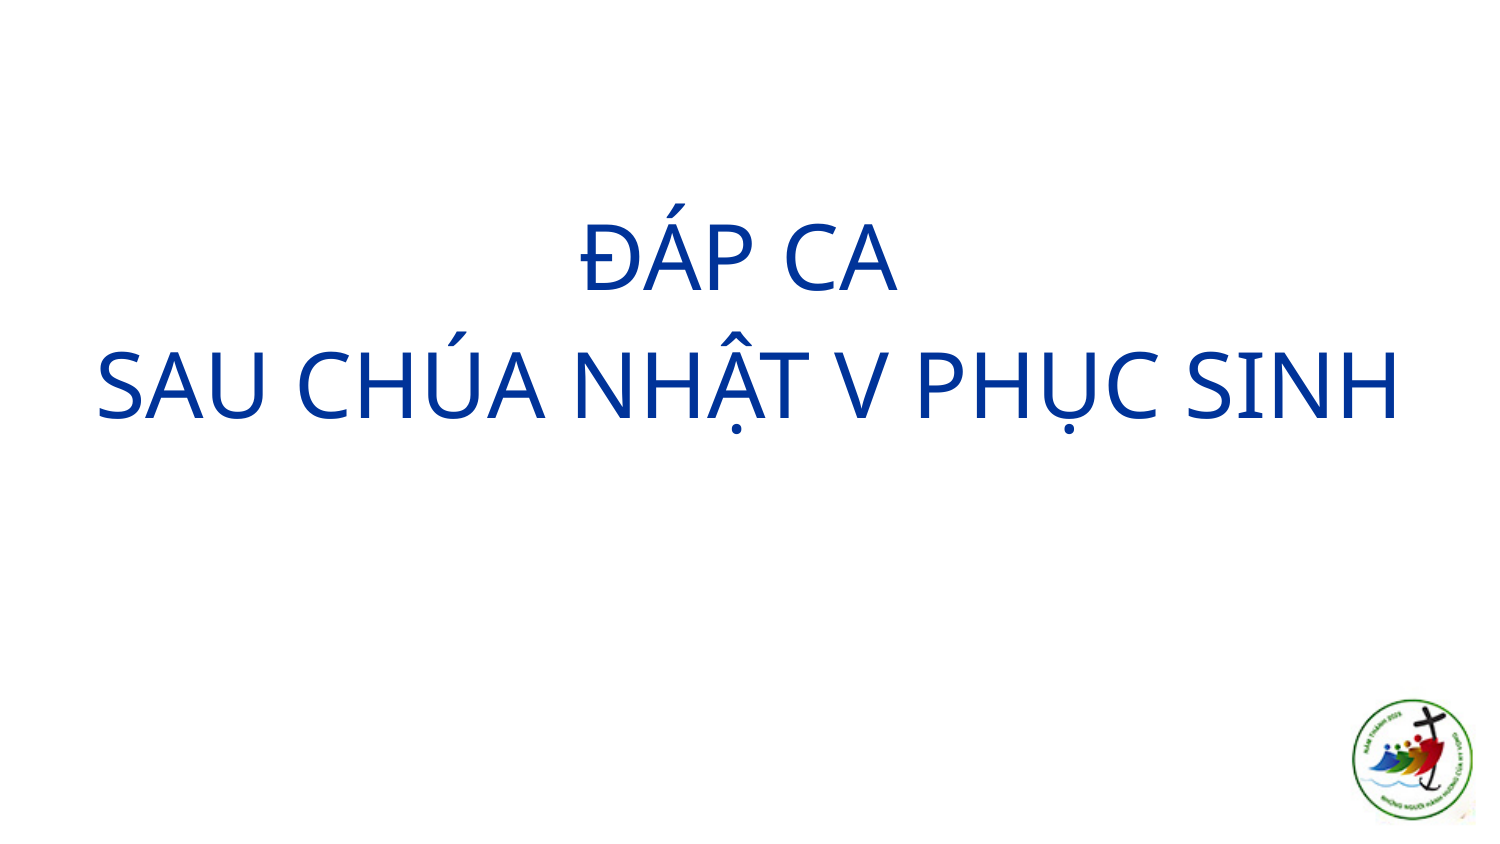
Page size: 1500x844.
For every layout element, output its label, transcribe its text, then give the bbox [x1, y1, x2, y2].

subtitle ĐÁP CA SAU CHÚA NHẬT V PHỤC SINH [0, 0, 1500, 844]
